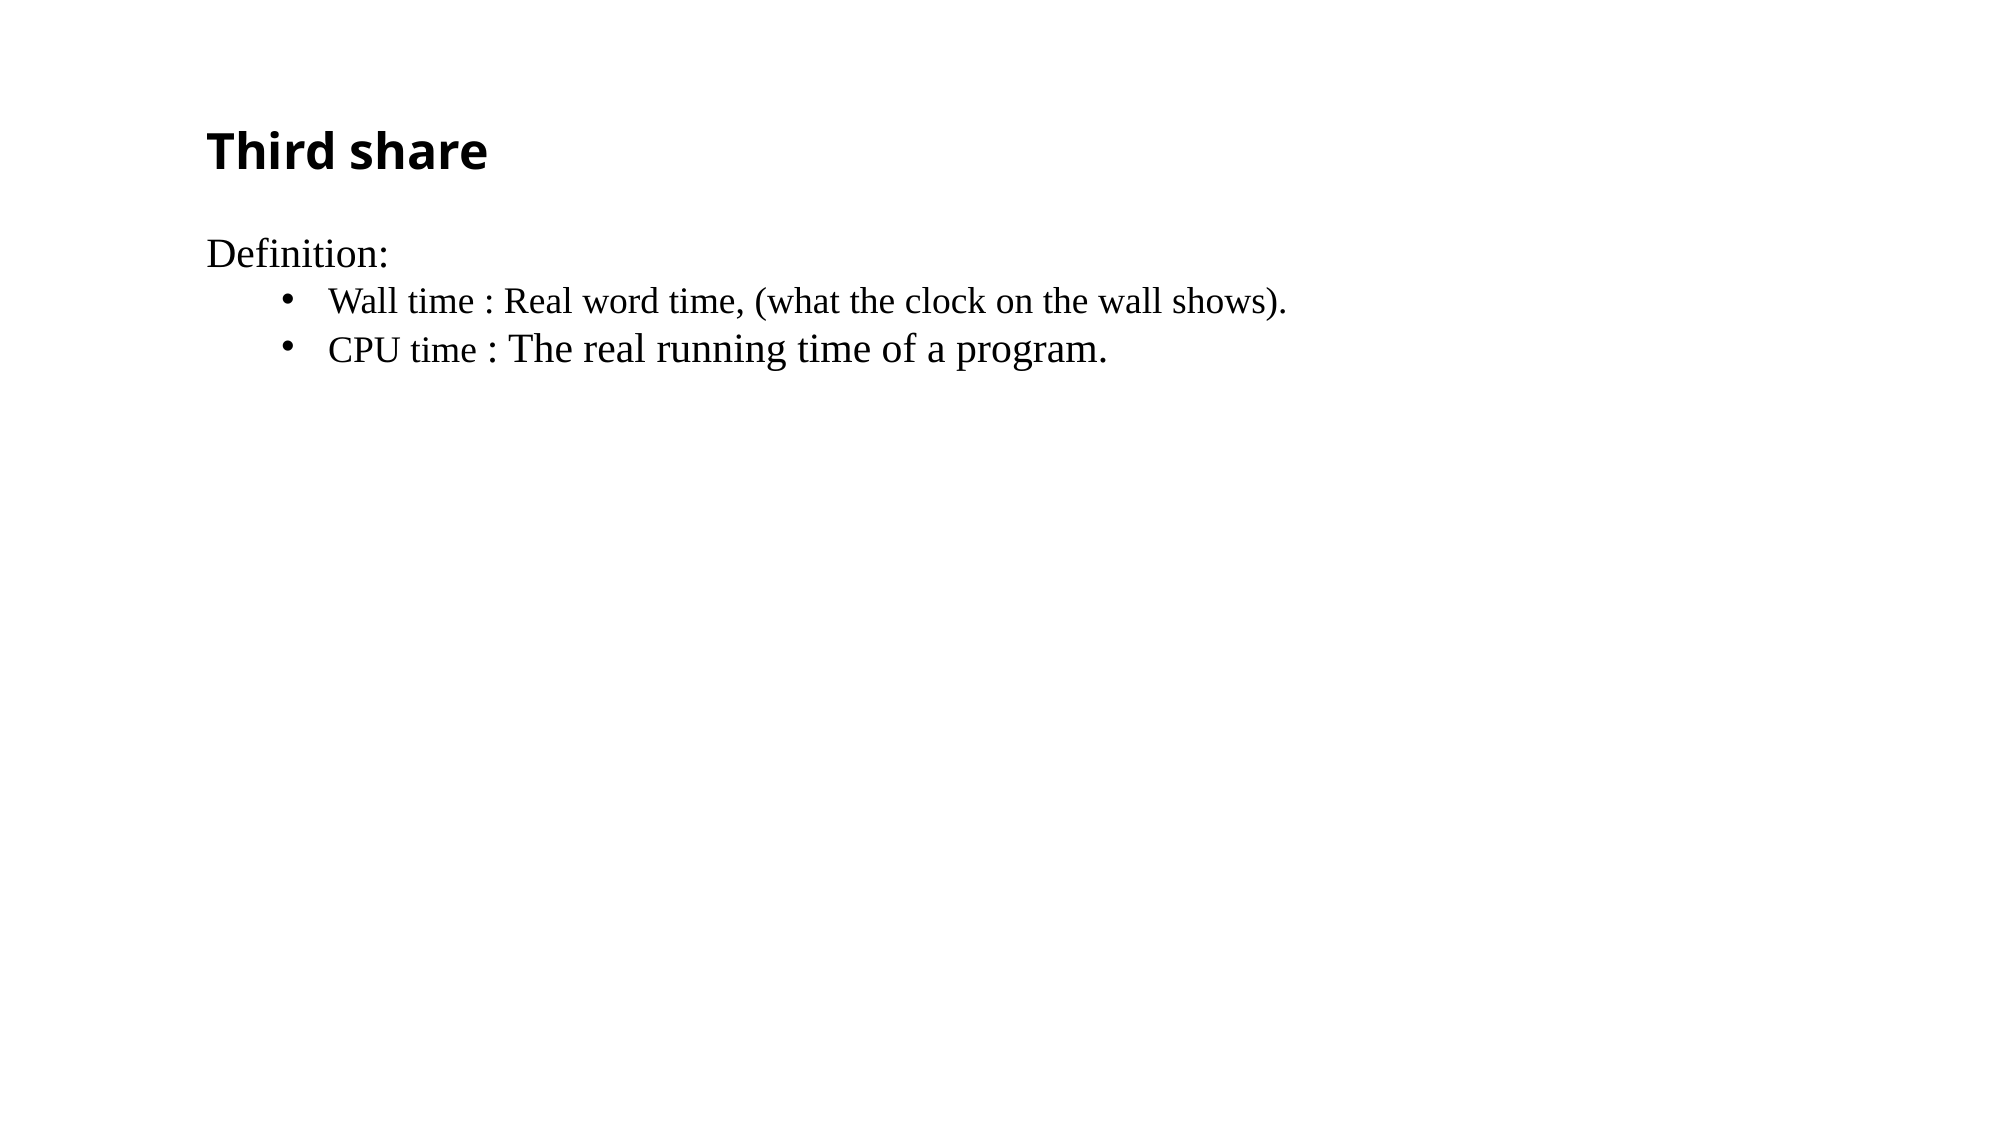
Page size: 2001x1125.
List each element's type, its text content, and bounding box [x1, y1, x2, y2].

text_box Third share [191, 112, 1765, 187]
text_box Definition: Wall time : Real word time, (what the clock on the wall shows). CPU time : The real running time of a program. [191, 218, 1933, 379]
